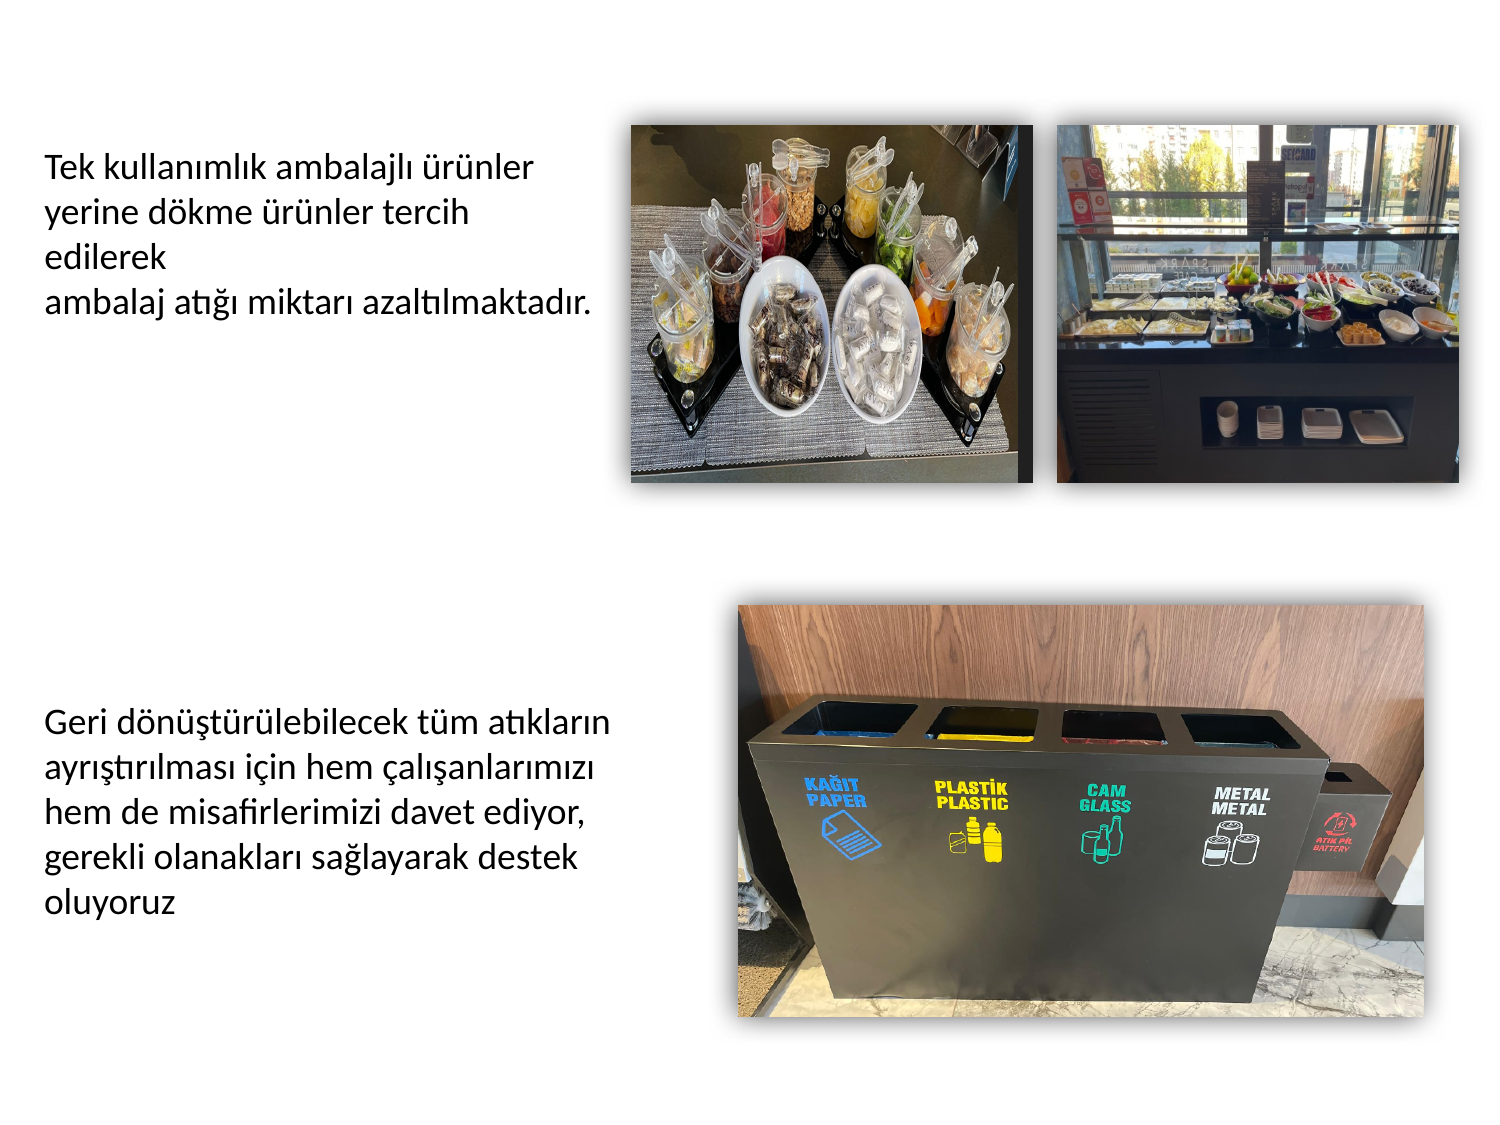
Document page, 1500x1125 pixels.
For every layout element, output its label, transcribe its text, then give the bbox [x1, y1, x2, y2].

picture [631, 125, 1034, 484]
text_box Geri dönüştürülebilecek tüm atıkların ayrıştırılması için hem çalışanlarımızı hem de misafirlerimizi davet ediyor, gerekli olanakları sağlayarak destek oluyoruz [29, 689, 632, 930]
title Tek kullanımlık ambalajlı ürünler yerine dökme ürünler tercih edilerek ambalaj atığı miktarı azaltılmaktadır. [29, 81, 608, 484]
picture [737, 605, 1424, 1017]
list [1056, 125, 1459, 484]
